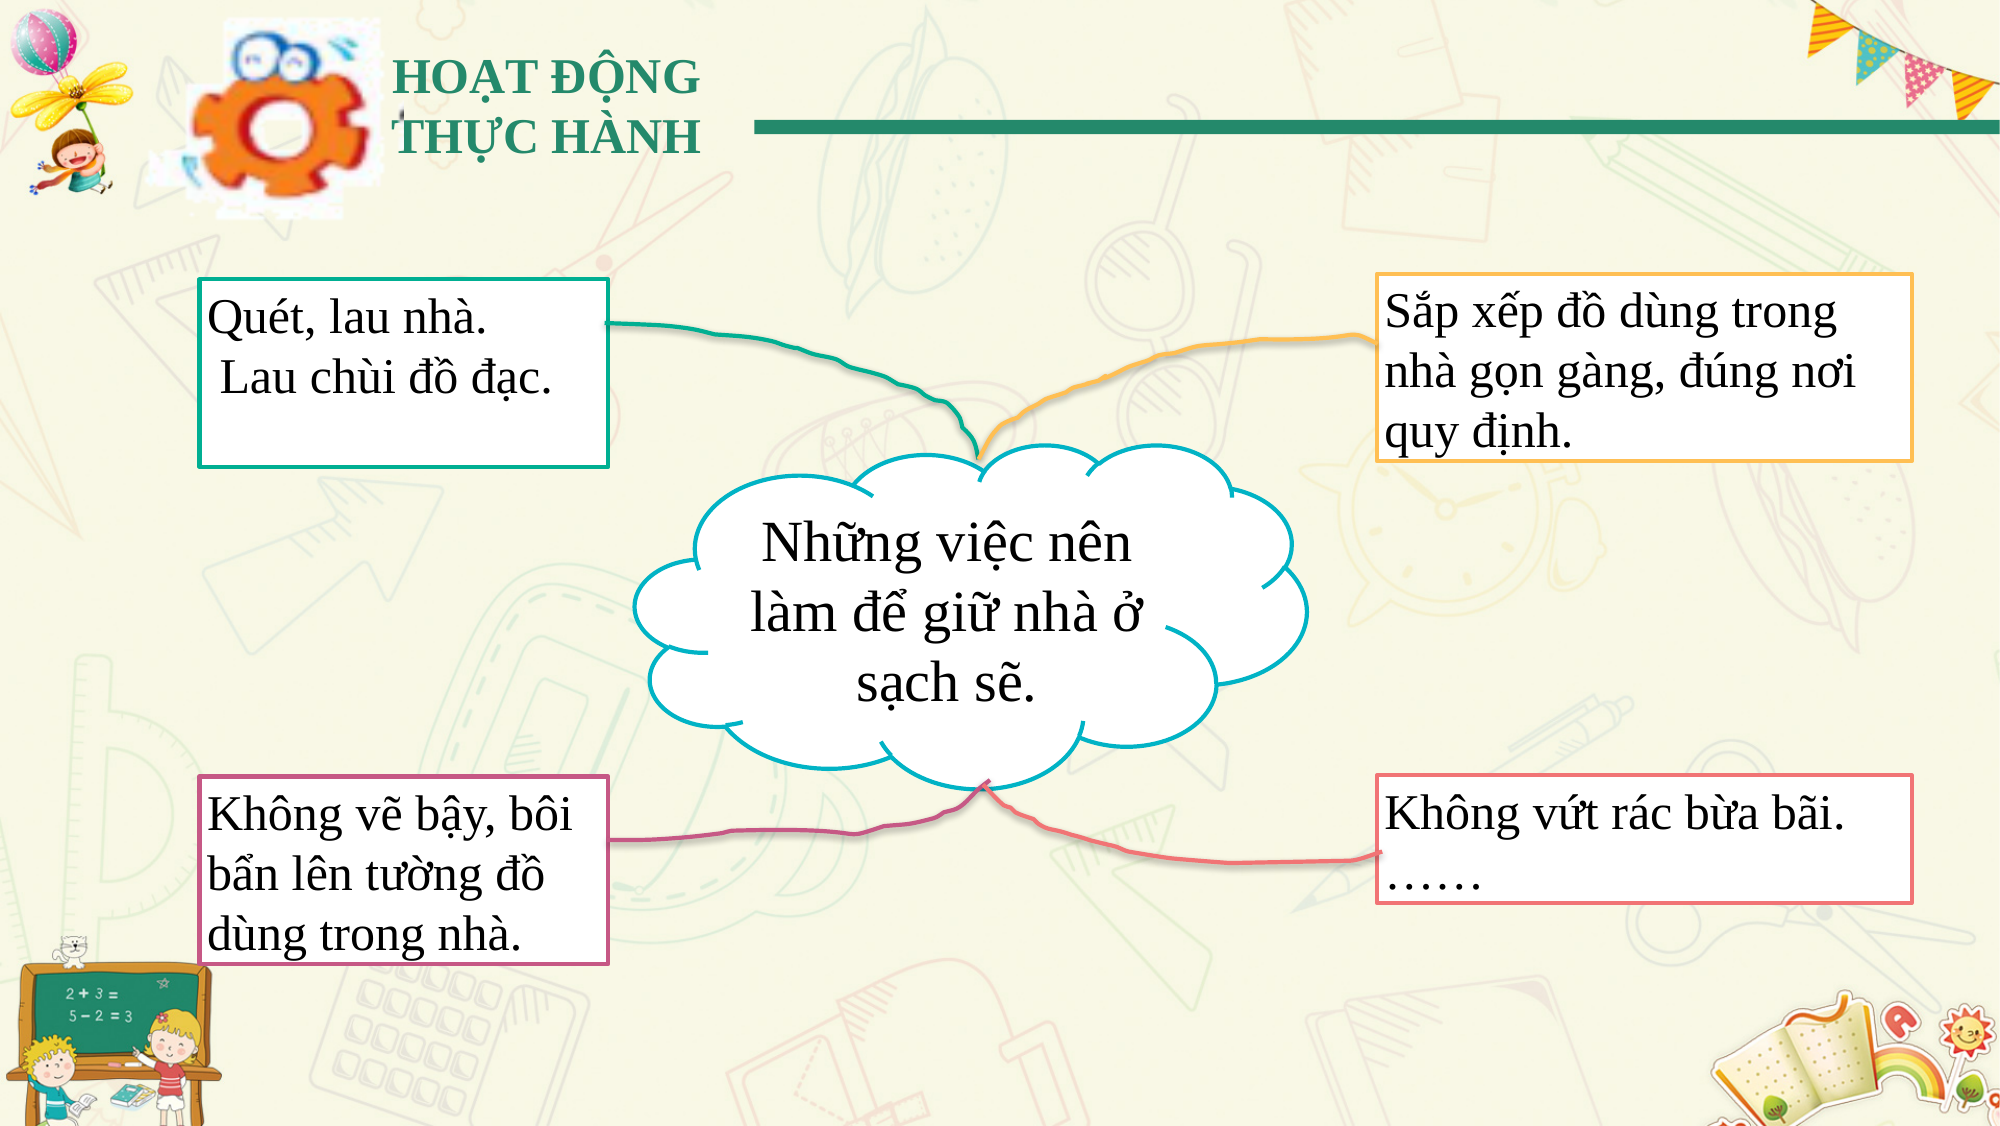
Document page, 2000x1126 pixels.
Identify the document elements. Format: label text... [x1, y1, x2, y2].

text_box [604, 320, 978, 458]
text_box [976, 332, 1379, 461]
text_box Không vẽ bậy, bôi bẩn lên tường đồ dùng trong nhà. [197, 774, 610, 966]
text_box Sắp xếp đồ dùng trong nhà gọn gàng, đúng nơi quy định. [1375, 272, 1914, 463]
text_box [409, 42, 2000, 165]
text_box [606, 778, 992, 843]
text_box Những việc nên làm để giữ nhà ở sạch sẽ. [632, 443, 1310, 788]
text_box Quét, lau nhà. Lau chùi đồ đạc. [197, 277, 610, 469]
text_box [981, 783, 1383, 866]
picture [0, 0, 2000, 1126]
text_box Không vứt rác bừa bãi. …… [1375, 773, 1914, 905]
